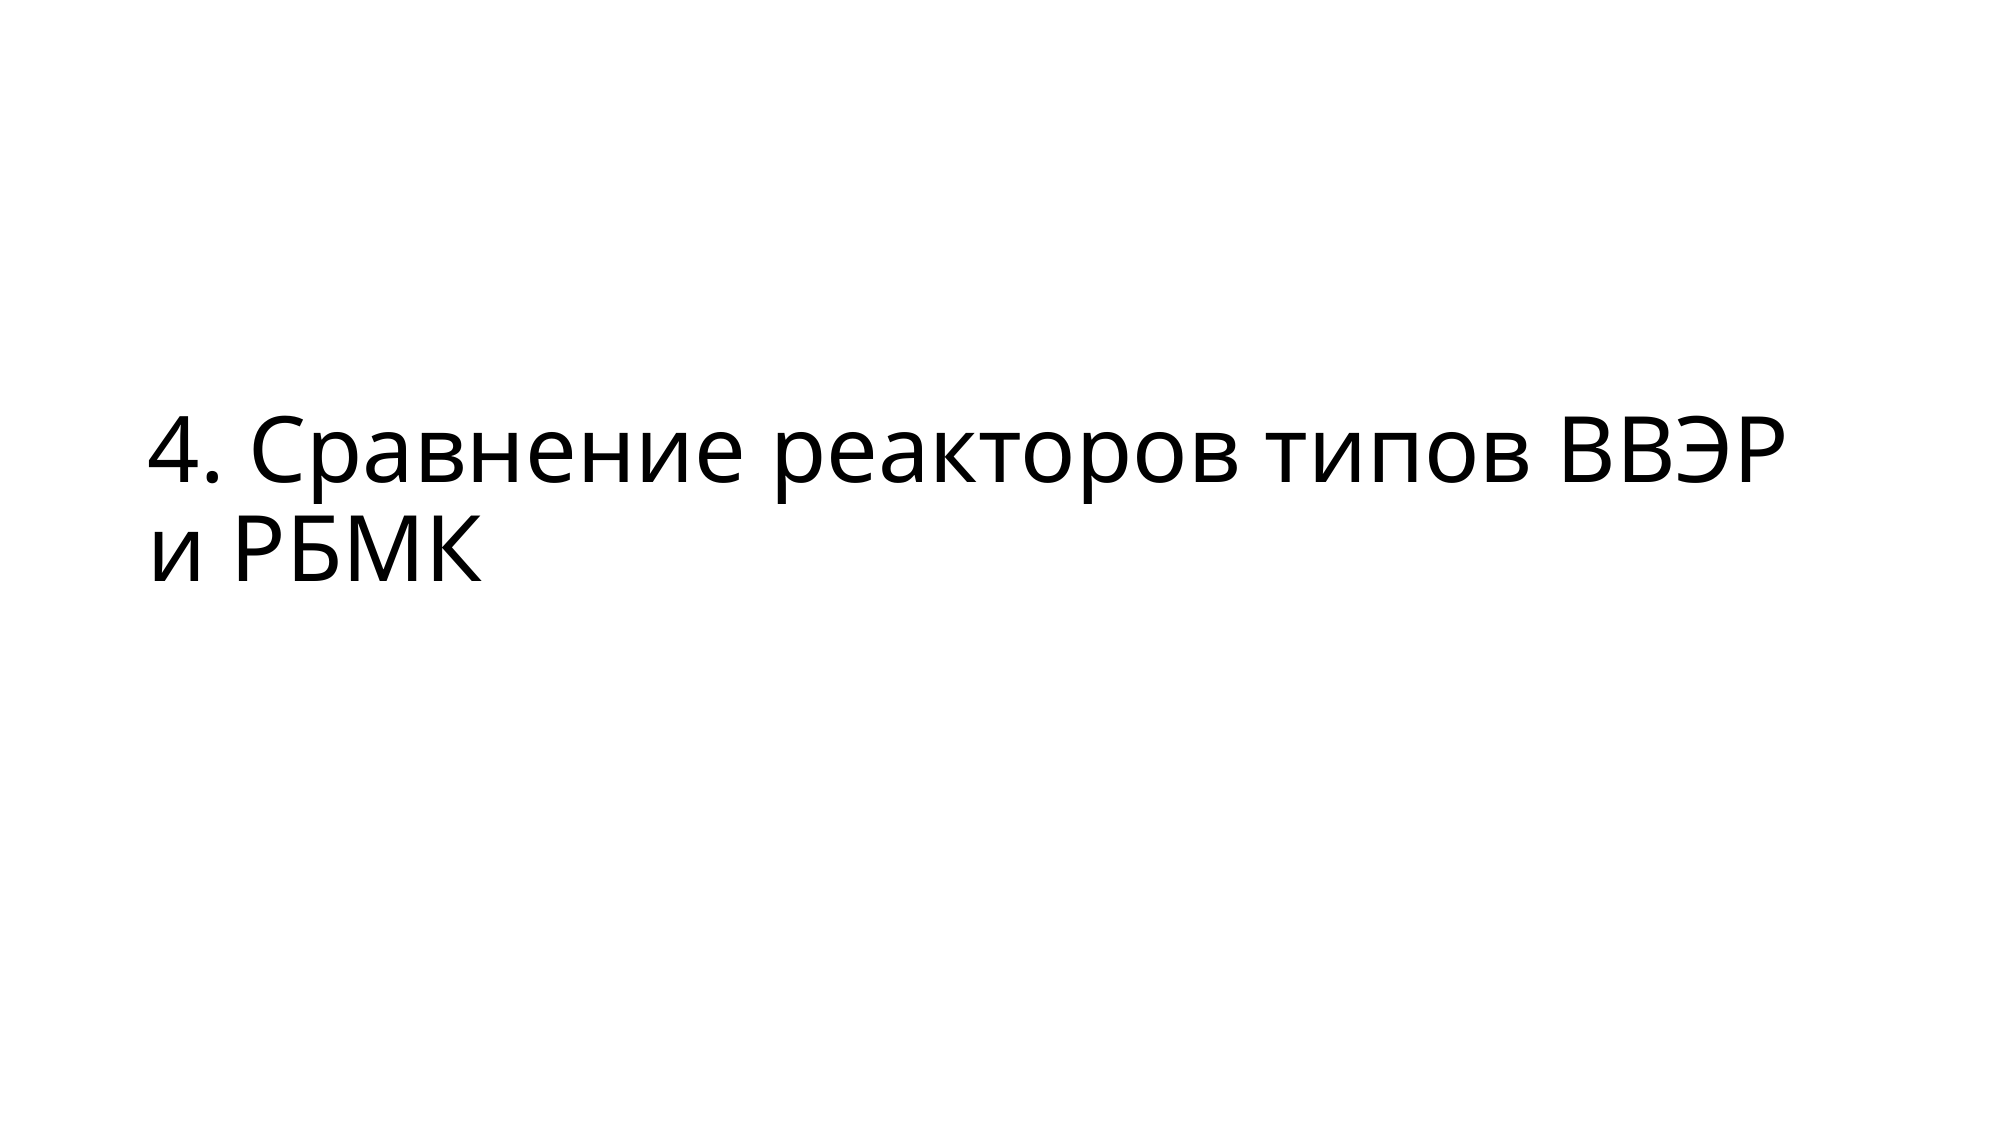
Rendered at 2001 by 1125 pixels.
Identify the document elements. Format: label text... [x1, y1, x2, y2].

title 4. Сравнение реакторов типов ВВЭР и РБМК [132, 394, 1858, 612]
